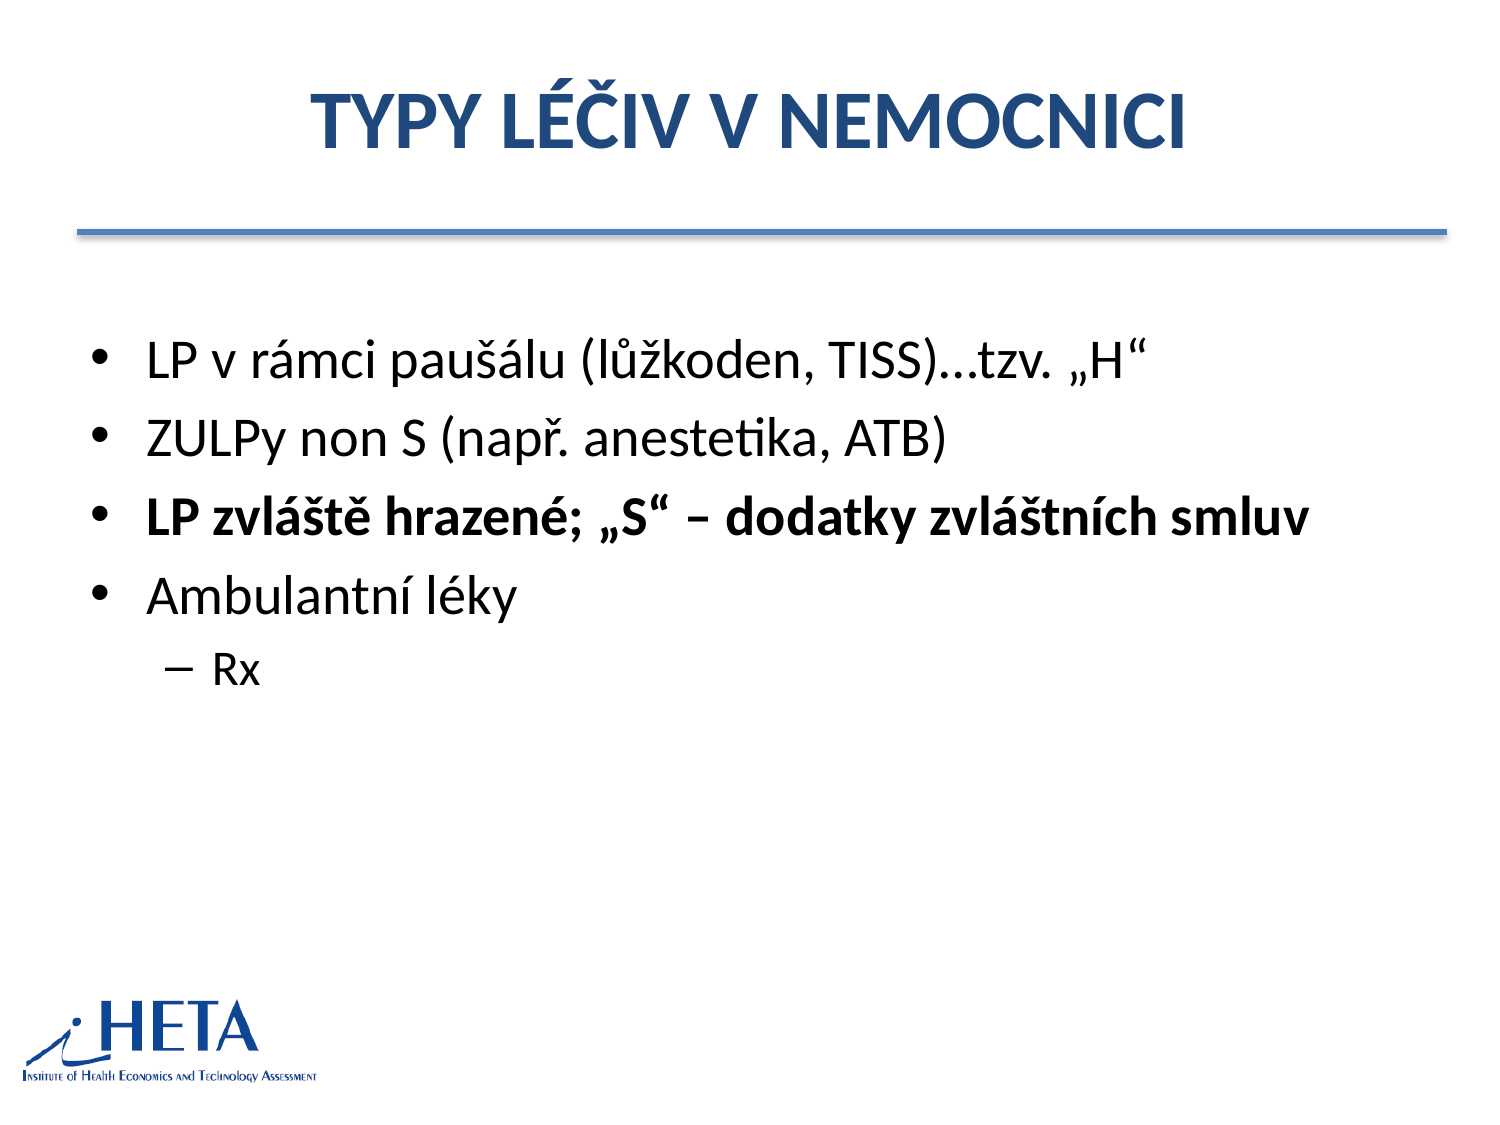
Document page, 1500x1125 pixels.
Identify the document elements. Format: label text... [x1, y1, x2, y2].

list LP v rámci paušálu (lůžkoden, TISS)…tzv. „H“ ZULPy non S (např. anestetika, ATB) LP zvláště hrazené; „S“ – dodatky zvláštních smluv Ambulantní léky Rx [74, 314, 1426, 1006]
picture [0, 953, 343, 1125]
title TYPY LÉČIV V NEMOCNICI [74, 44, 1426, 185]
